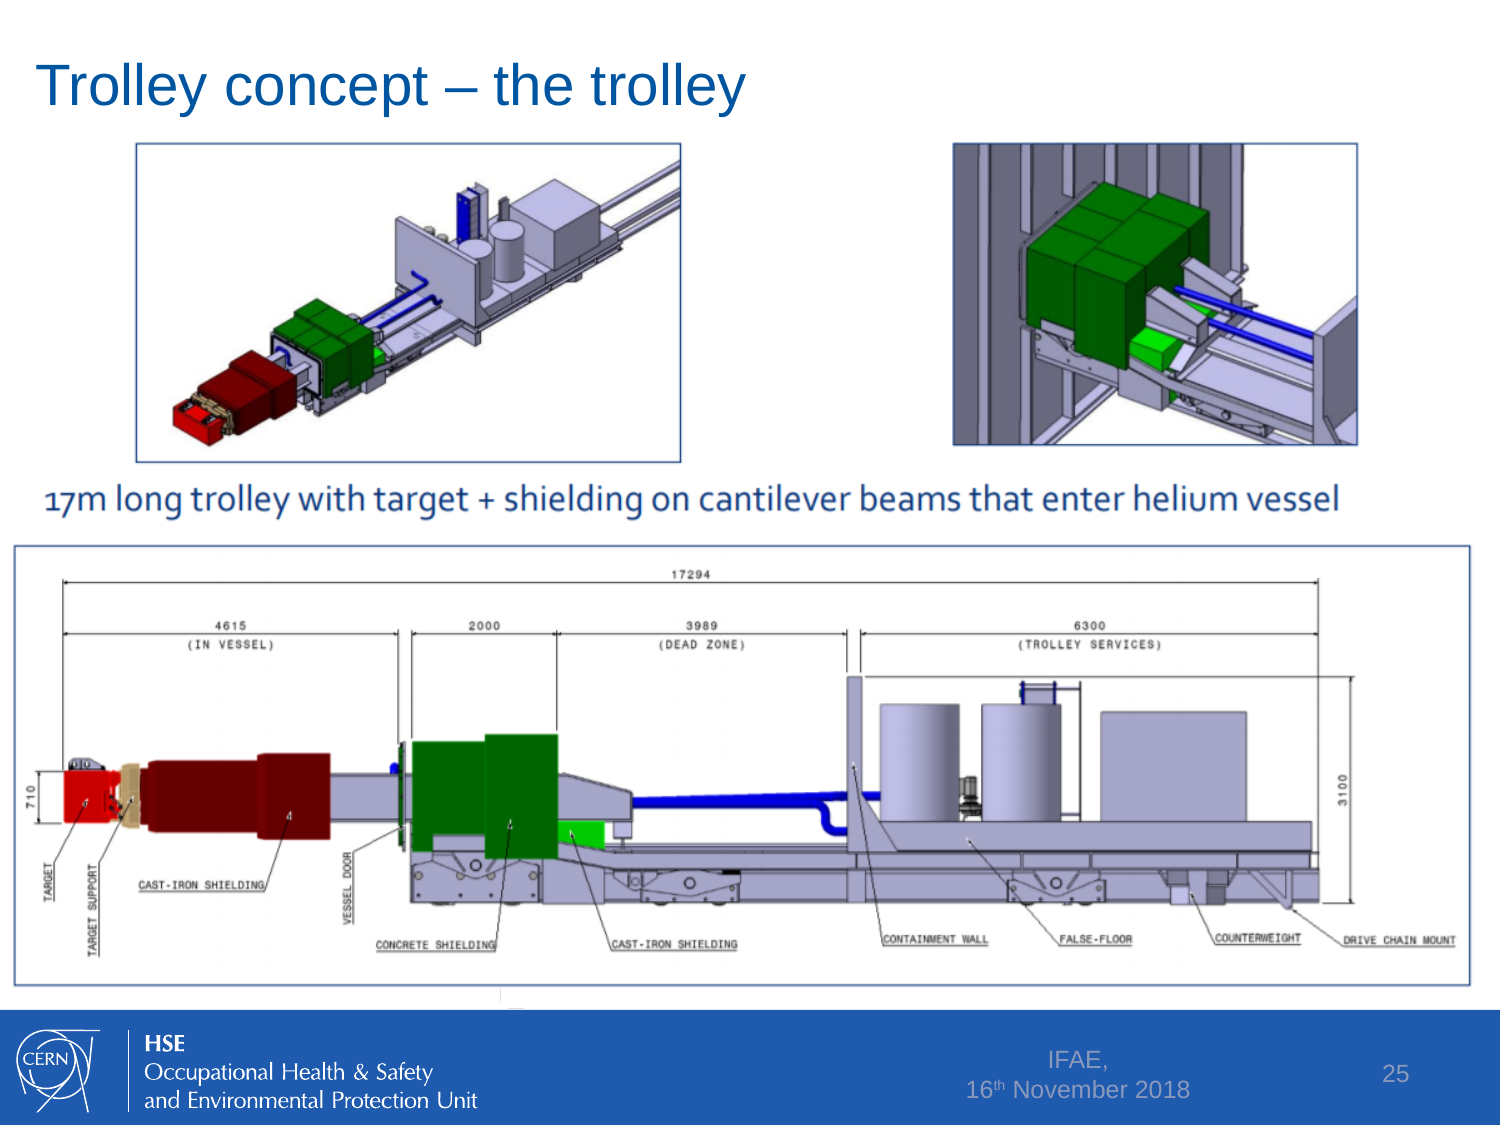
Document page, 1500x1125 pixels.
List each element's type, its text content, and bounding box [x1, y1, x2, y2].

text_box IFAE, 16th November 2018 [863, 1035, 1294, 1111]
slide_number 25 [1342, 1042, 1425, 1103]
text_box Trolley concept – the trolley [21, 5, 1372, 128]
picture [5, 136, 1495, 989]
